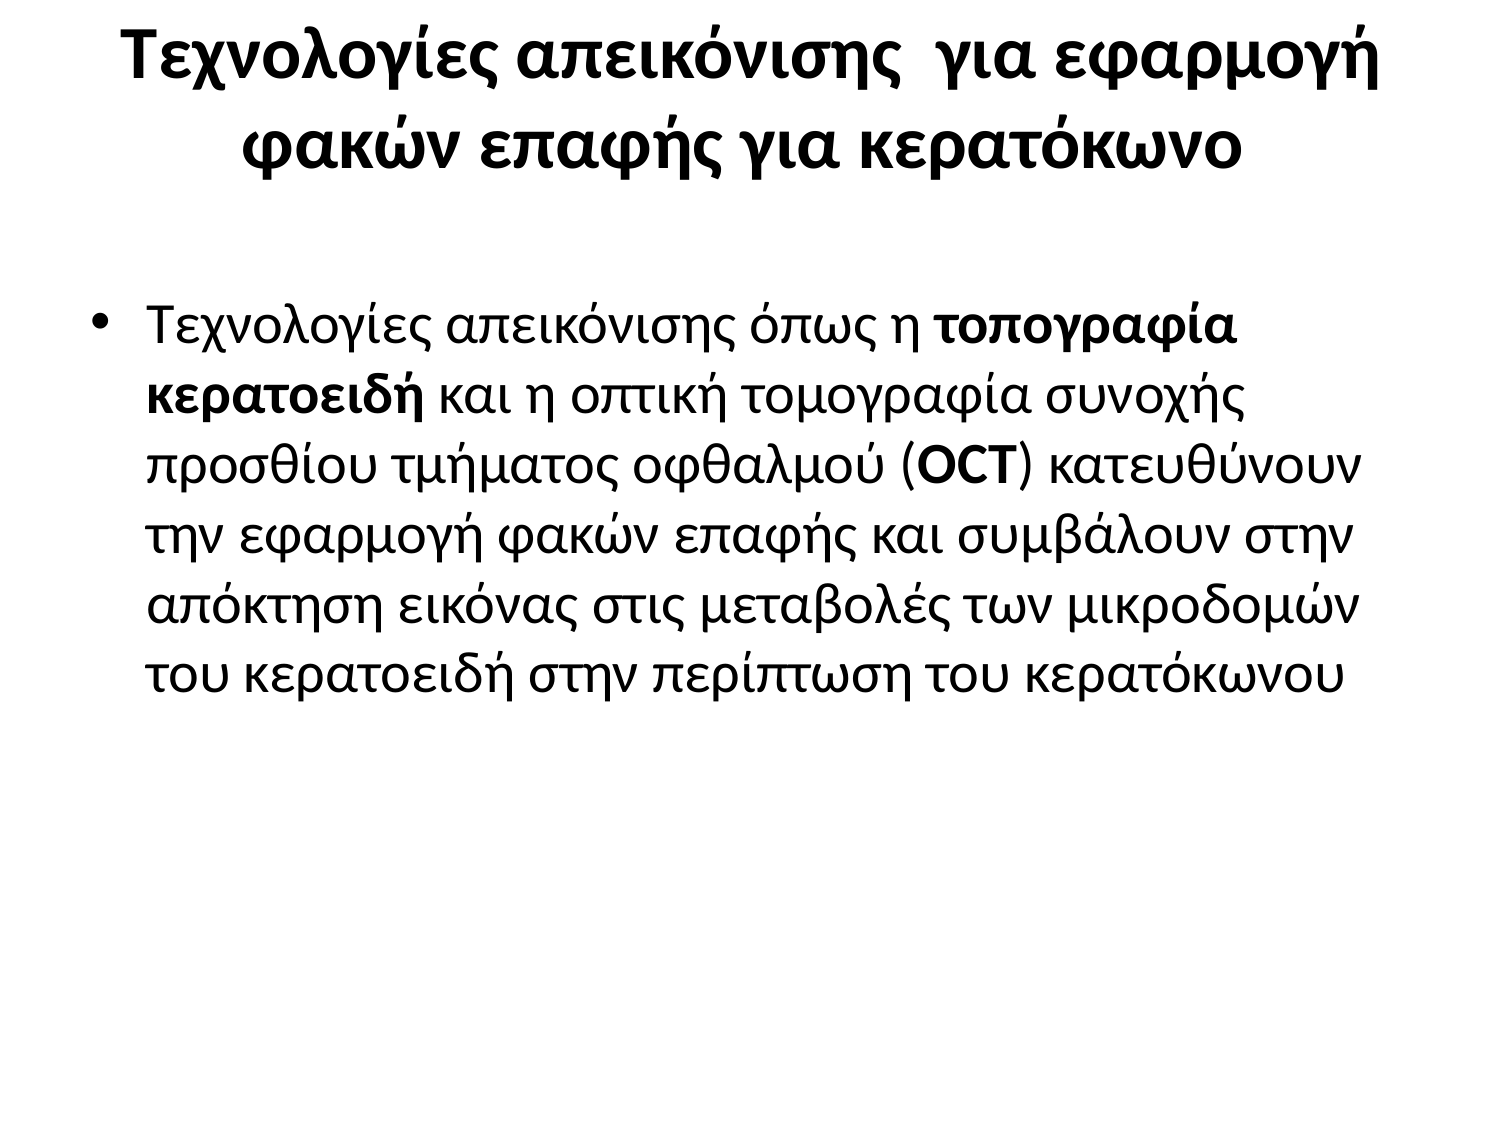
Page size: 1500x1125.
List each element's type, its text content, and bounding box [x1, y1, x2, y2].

list Τεχνολογίες απεικόνισης όπως η τοπογραφία κερατοειδή και η οπτική τομογραφία συνοχής προσθίου τμήματος οφθαλμού (OCT) κατευθύνουν την εφαρμογή φακών επαφής και συμβάλουν στην απόκτηση εικόνας στις μεταβολές των μικροδομών του κερατοειδή στην περίπτωση του κερατόκωνου [75, 196, 1425, 1024]
title Τεχνολογίες απεικόνισης για εφαρμογή φακών επαφής για κερατόκωνο [76, 19, 1427, 169]
